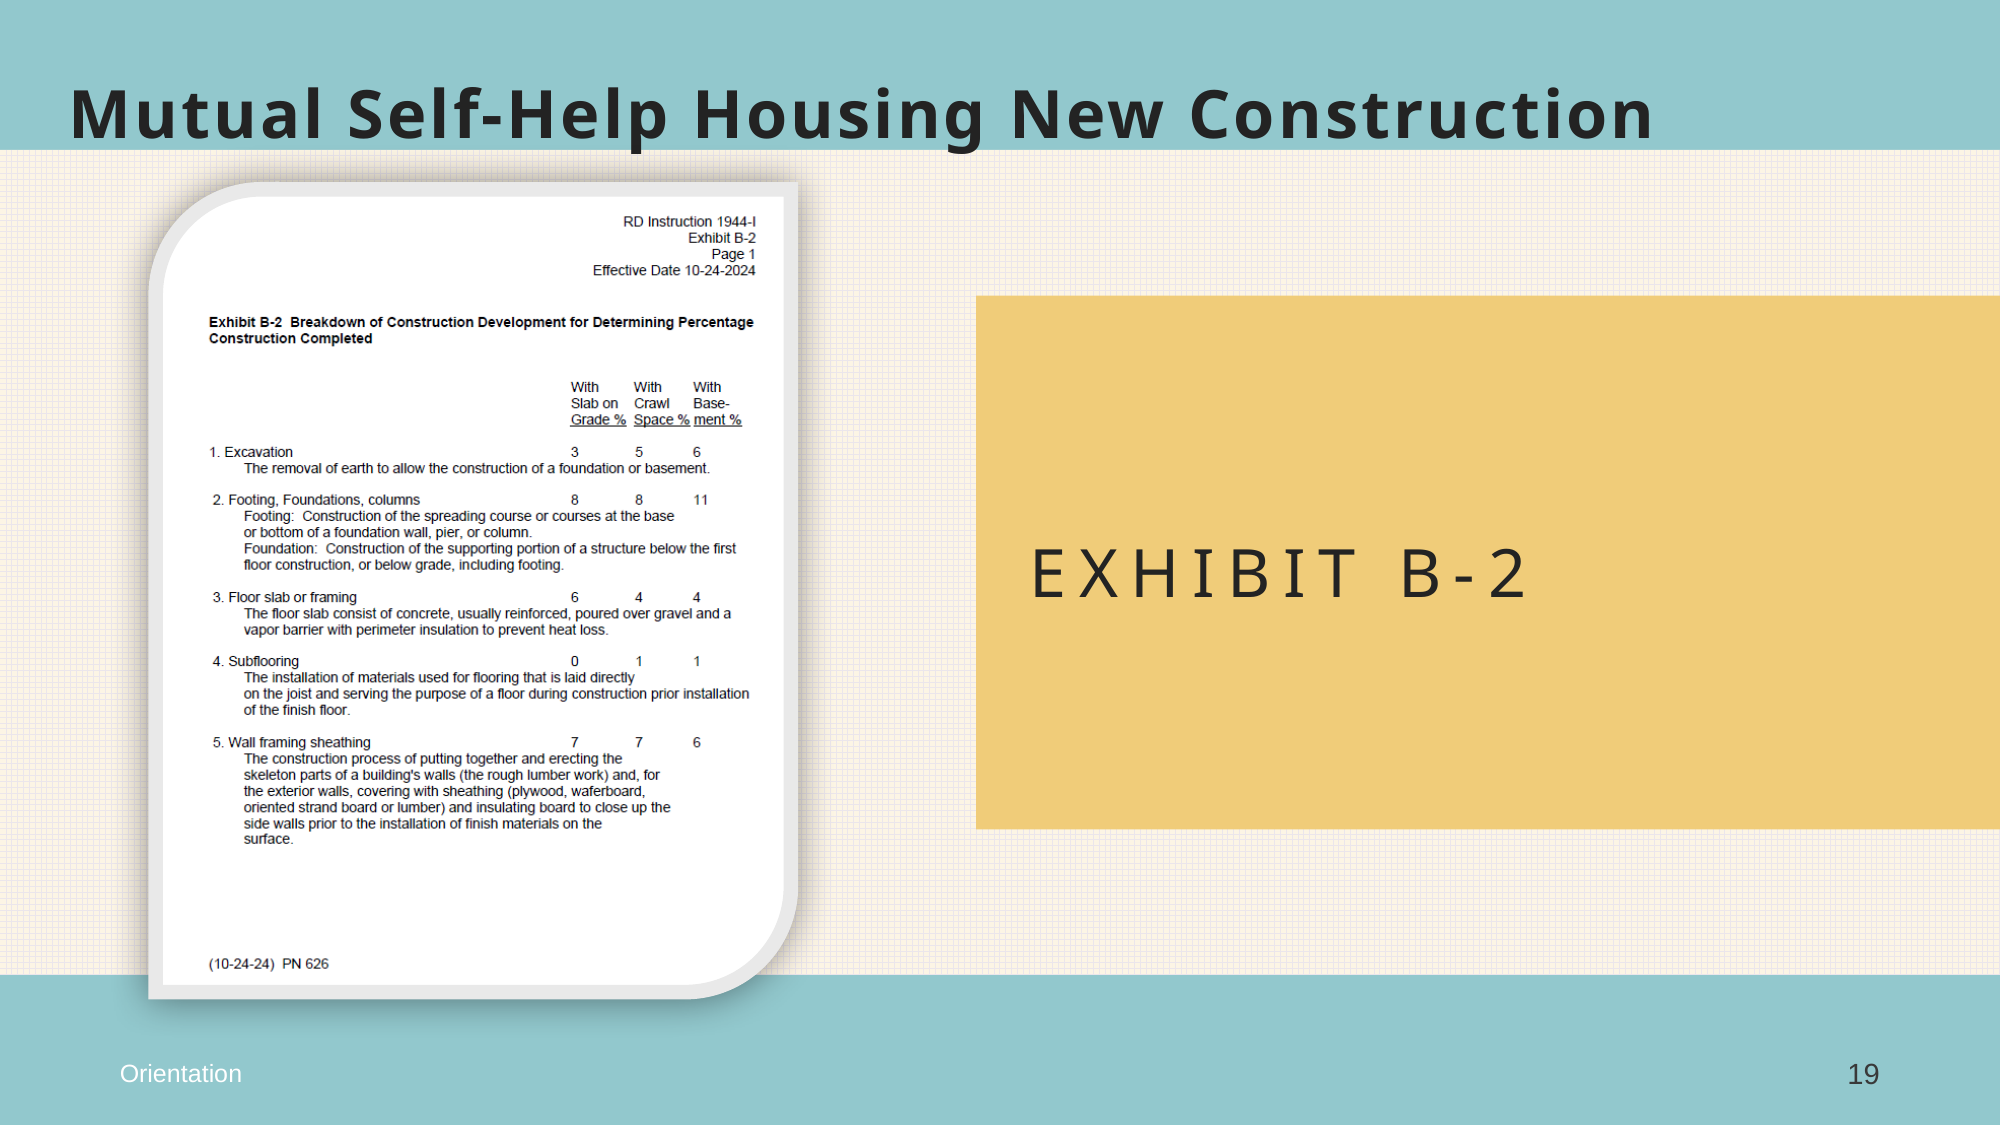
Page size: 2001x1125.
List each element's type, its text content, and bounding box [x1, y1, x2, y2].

list Exhibit B-2 [1014, 483, 1845, 642]
picture [155, 189, 791, 993]
footer Orientation [104, 1042, 1137, 1103]
title Mutual Self-Help Housing New Construction [50, 0, 1794, 231]
slide_number 19 [1756, 1042, 1896, 1103]
